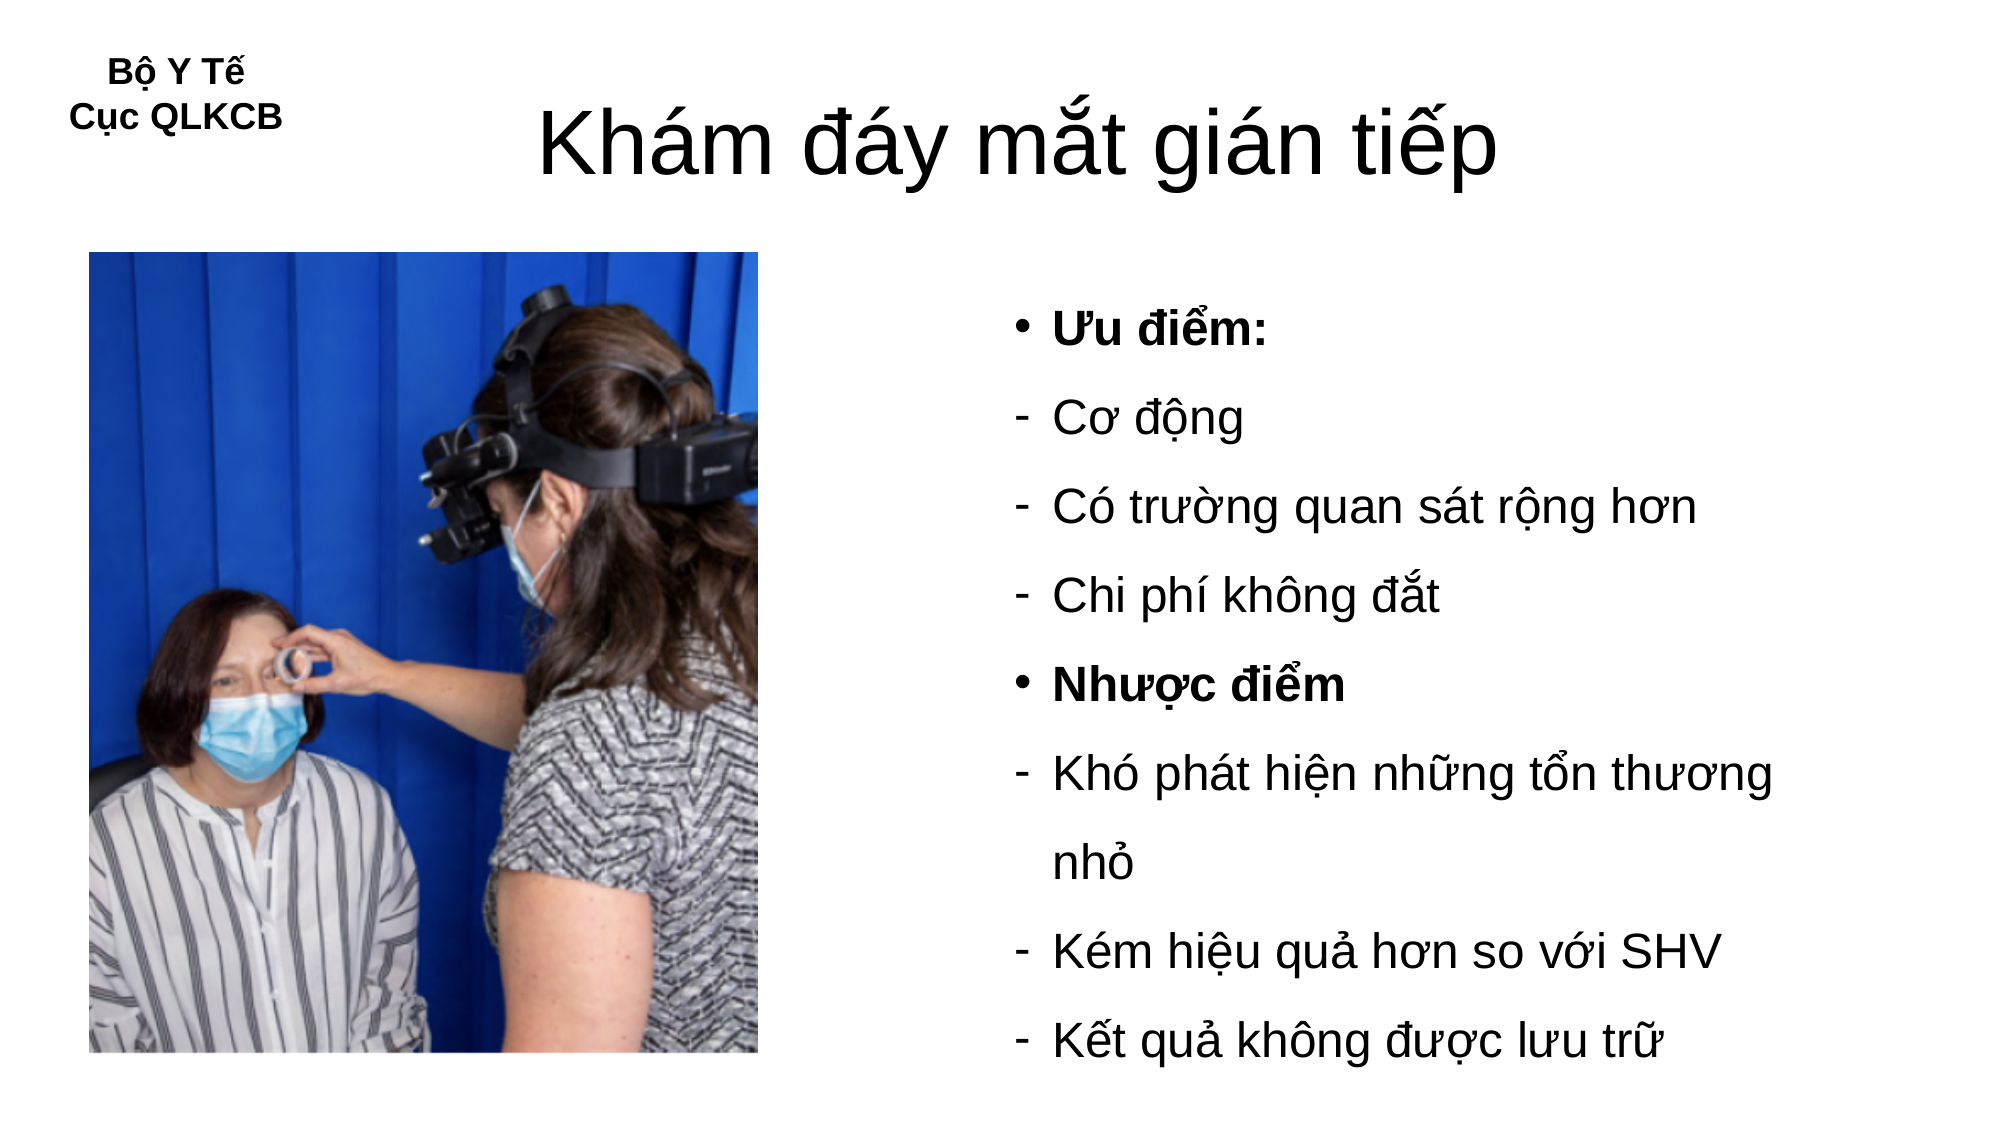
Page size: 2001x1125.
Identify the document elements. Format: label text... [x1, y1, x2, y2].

text_box Bộ Y Tế Cục QLKCB [25, 39, 328, 144]
title Khám đáy mắt gián tiếp [155, 36, 1881, 254]
list Ưu điểm: Cơ động Có trường quan sát rộng hơn Chi phí không đắt Nhược điểm Khó phát hiện những tổn thương nhỏ Kém hiệu quả hơn so với SHV Kết quả không được lưu trữ [999, 258, 1789, 1089]
picture [89, 252, 758, 1060]
